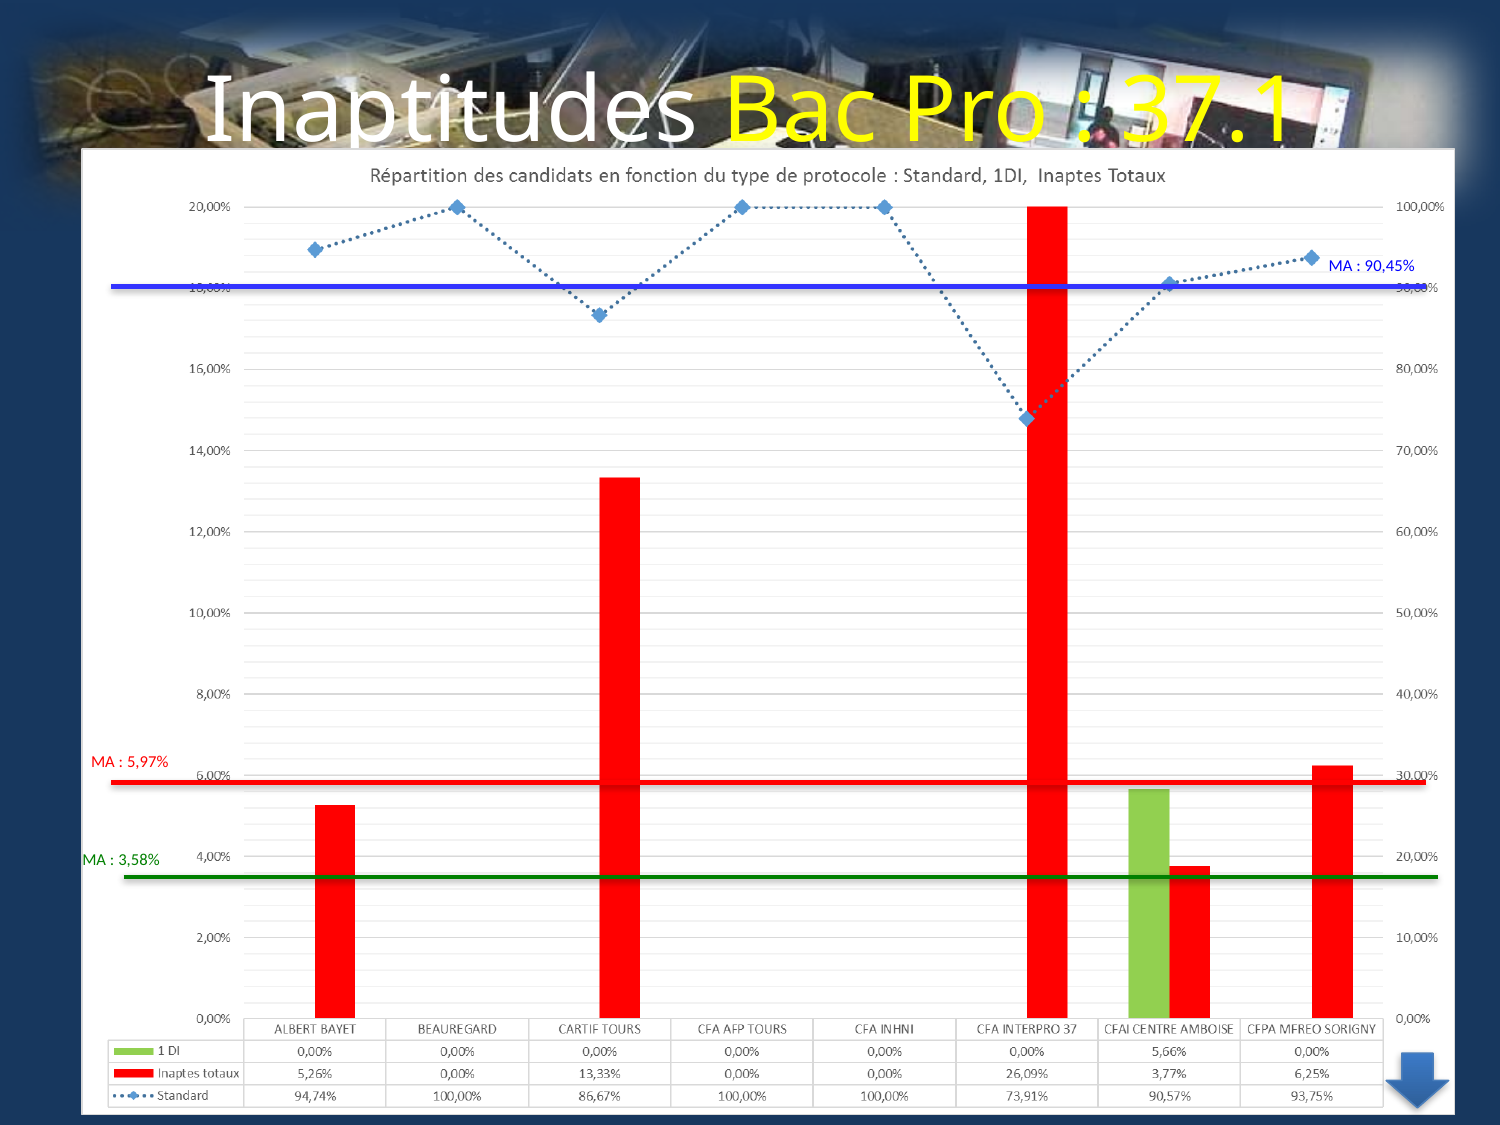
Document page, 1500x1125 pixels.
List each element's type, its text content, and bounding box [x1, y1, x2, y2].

title Inaptitudes Bac Pro : 37.1 [26, 11, 1481, 199]
picture [81, 148, 1455, 1115]
text_box MA : 3,58% [67, 841, 76, 876]
